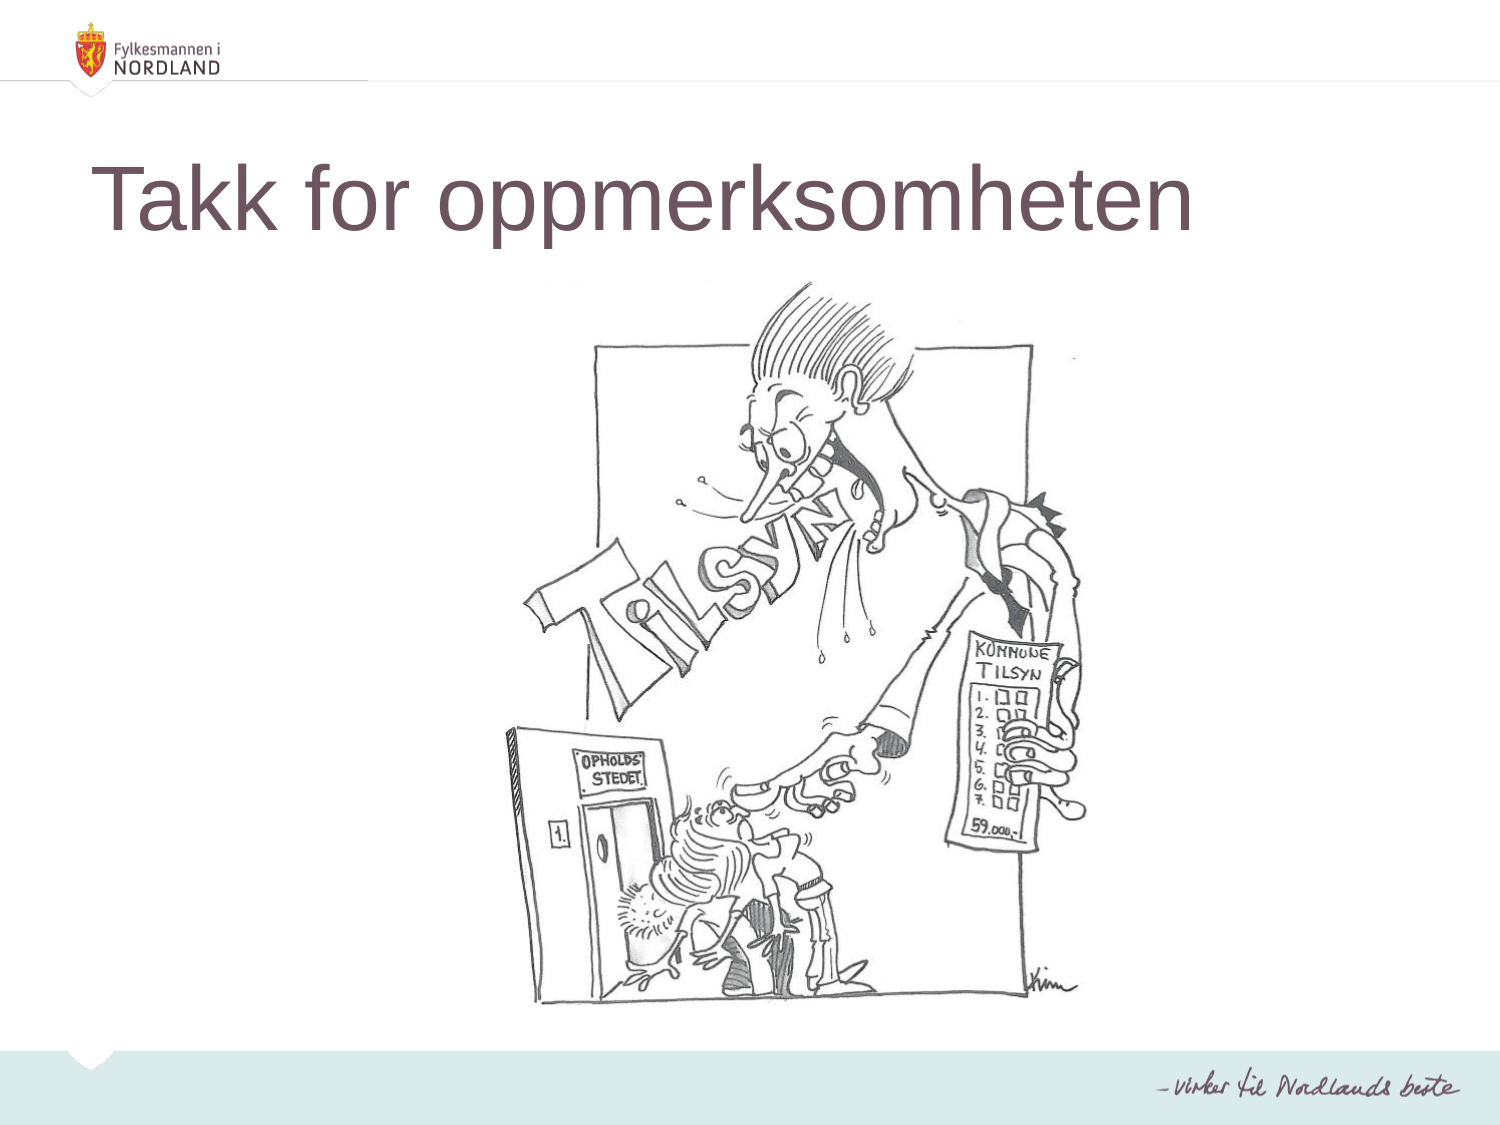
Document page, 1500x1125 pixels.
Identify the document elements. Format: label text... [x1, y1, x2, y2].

picture [0, 1043, 1500, 1125]
picture [501, 277, 1089, 1019]
title Takk for oppmerksomheten [75, 127, 1425, 260]
picture [0, 0, 1500, 108]
